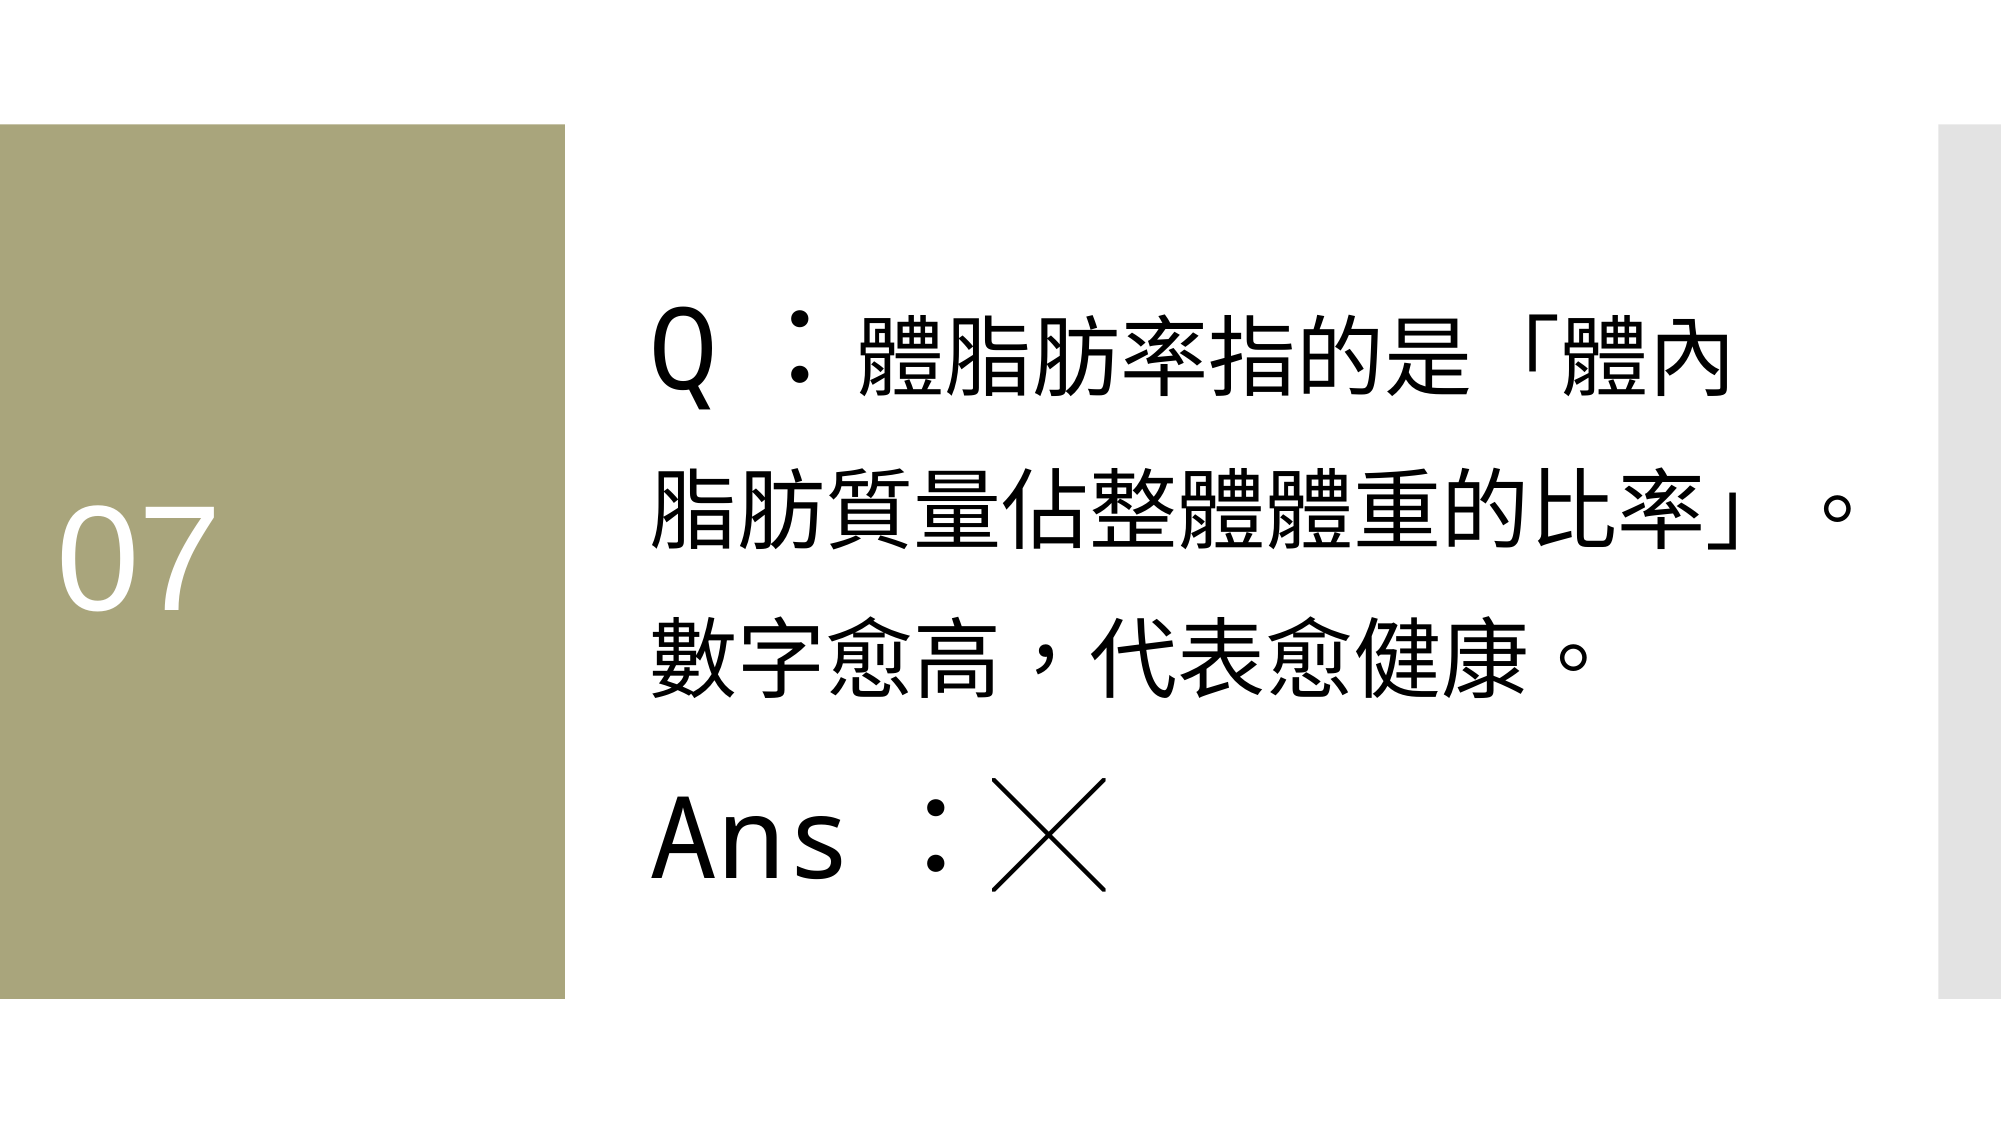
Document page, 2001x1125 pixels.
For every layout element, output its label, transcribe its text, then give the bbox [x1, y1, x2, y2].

title 07 [41, 184, 525, 940]
list Q：體脂肪率指的是「體內脂肪質量佔整體體重的比率」。數字愈高，代表愈健康。 Ans：╳ [634, 141, 1835, 982]
